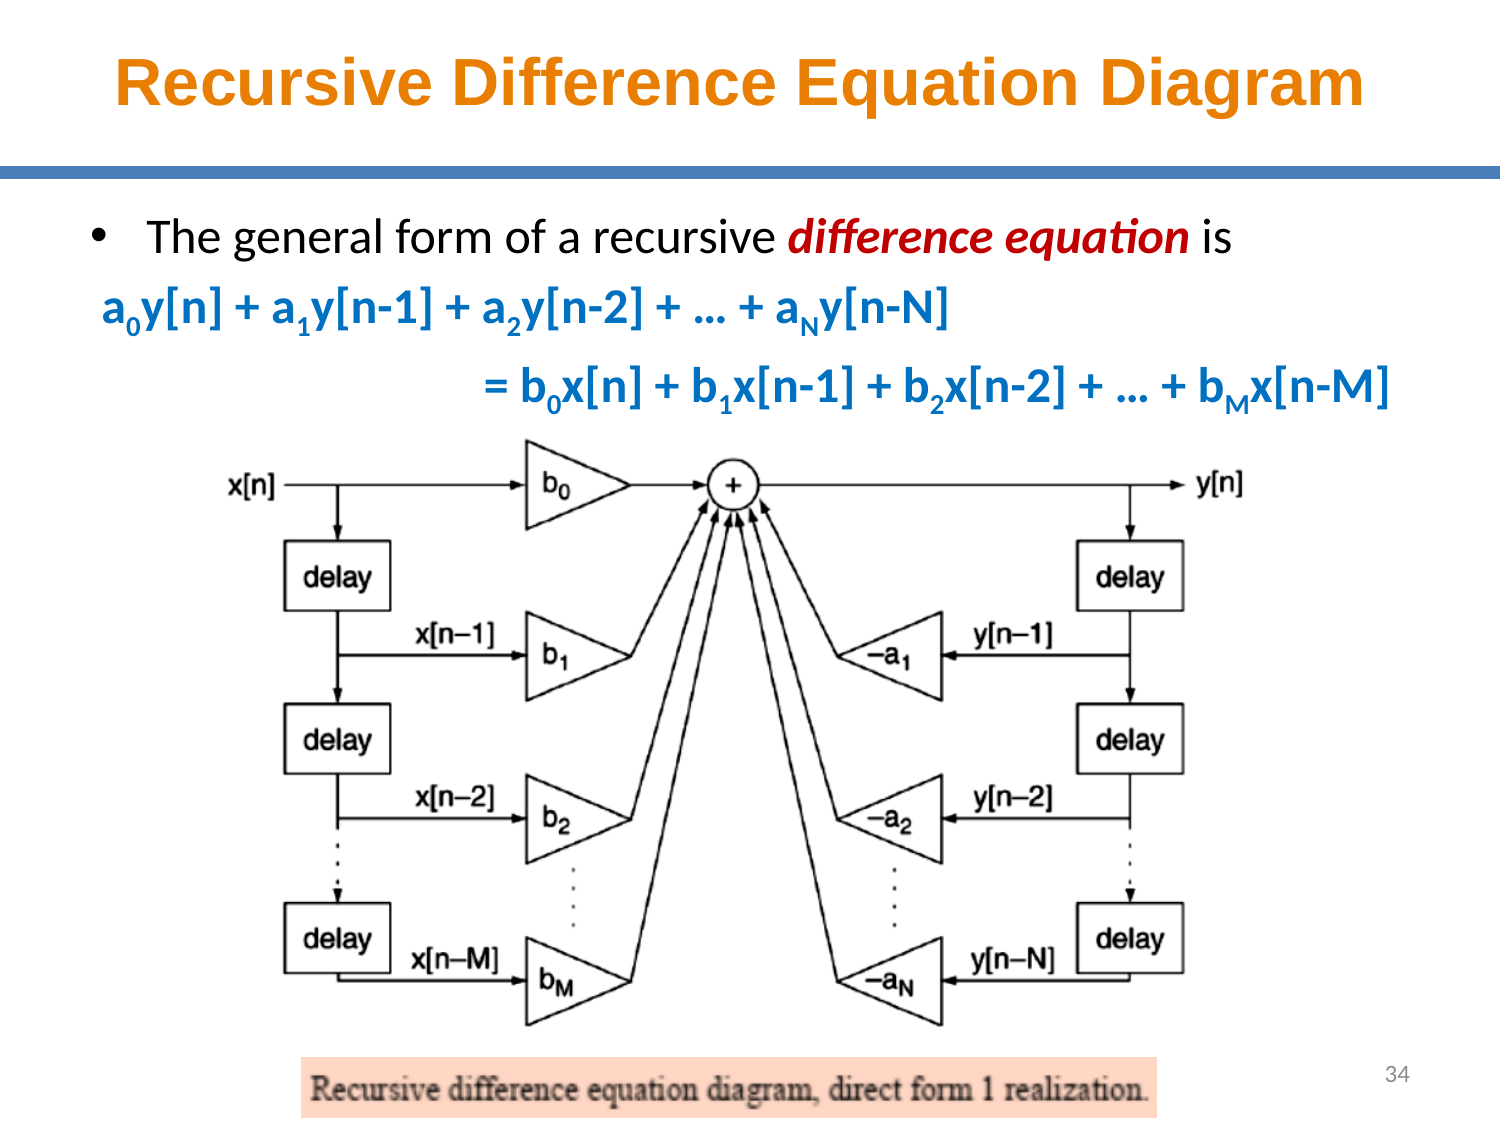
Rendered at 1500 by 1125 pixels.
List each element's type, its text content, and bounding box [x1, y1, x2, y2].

list The general form of a recursive difference equation is a0y[n] + a1y[n-1] + a2y[n-2] + … + aNy[n-N] = b0x[n] + b1x[n-1] + b2x[n-2] + … + bMx[n-M] [75, 196, 1425, 982]
slide_number 34 [1364, 1042, 1425, 1103]
title Recursive Difference Equation Diagram [75, 30, 1425, 161]
picture [300, 1057, 1157, 1119]
picture [211, 432, 1247, 1033]
